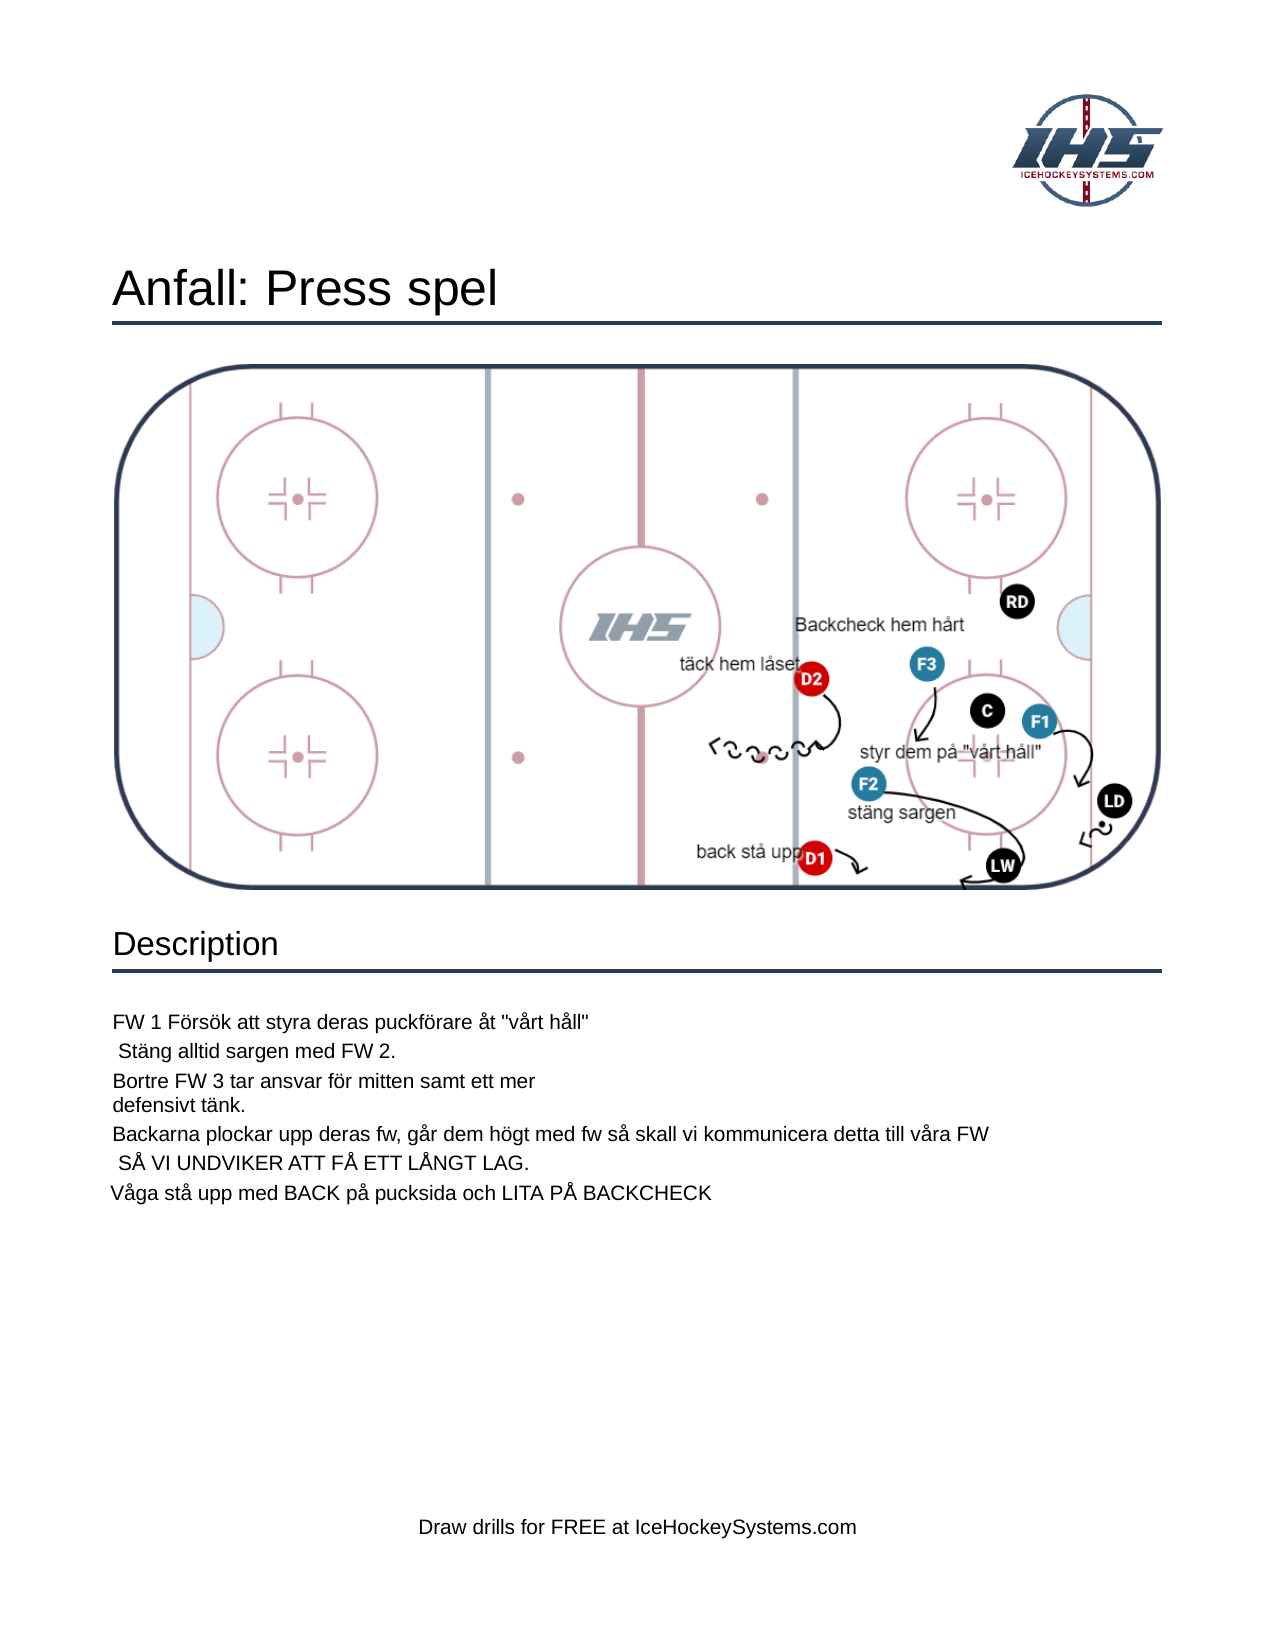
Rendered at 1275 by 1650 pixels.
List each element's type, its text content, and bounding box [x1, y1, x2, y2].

picture [1012, 74, 1163, 225]
title Anfall: Press spel [110, 252, 501, 364]
text_box Description [110, 920, 282, 962]
picture [112, 364, 1163, 890]
text_box Draw drills for FREE at IceHockeySystems.com [416, 1511, 861, 1539]
text_box FW 1 Försök att styra deras puckförare åt "vårt håll" Stäng alltid sargen med FW 2. Bortre FW 3 tar ansvar för mitten samt ett mer defensivt tänk. Backarna plockar upp deras fw, går dem högt med fw så skall vi kommunicera detta till våra FW SÅ VI UNDVIKER ATT FÅ ETT LÅNGT LAG. Våga stå upp med BACK på pucksida och LITA PÅ BACKCHECK [110, 1003, 997, 1205]
